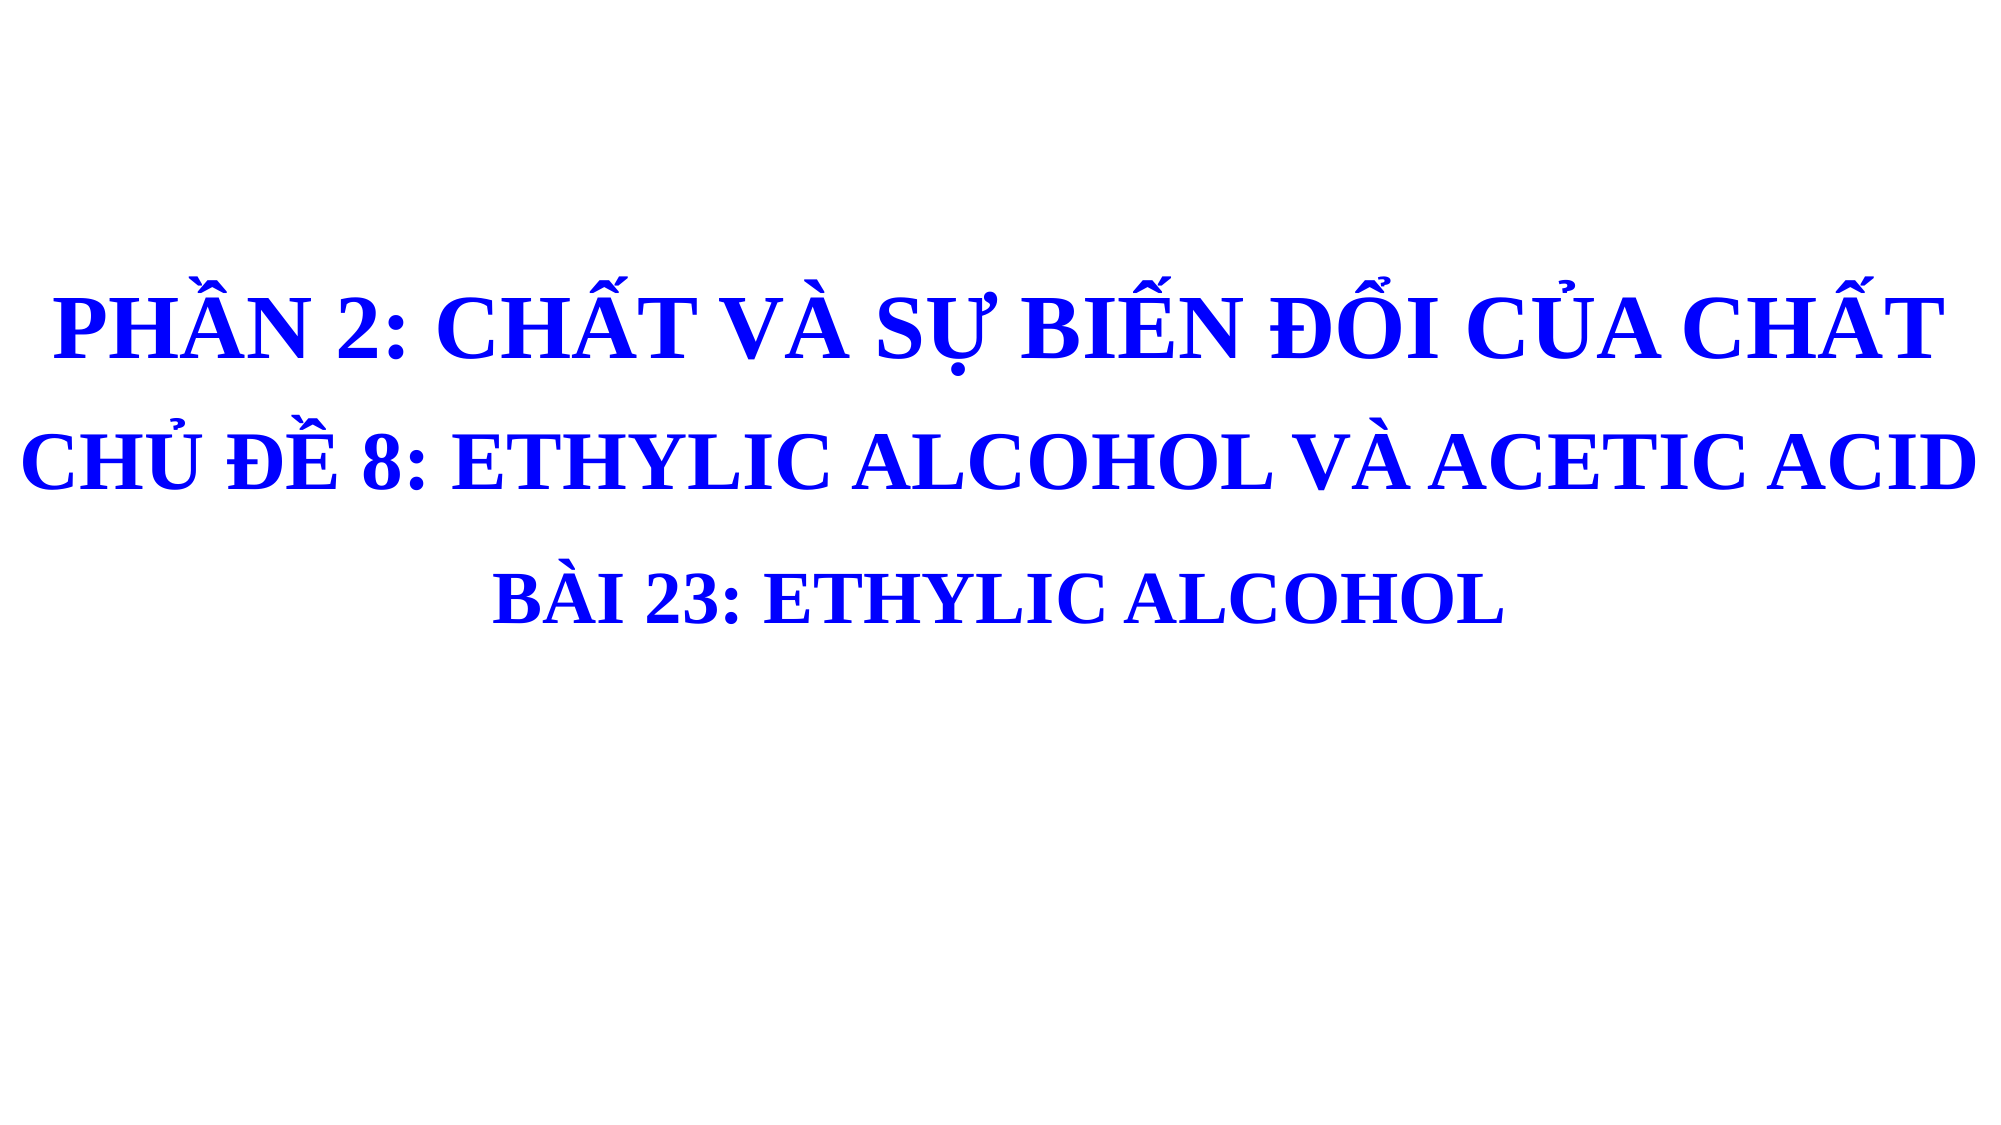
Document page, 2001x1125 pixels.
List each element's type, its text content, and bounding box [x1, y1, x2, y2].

text_box PHẦN 2: CHẤT VÀ SỰ BIẾN ĐỔI CỦA CHẤT [0, 259, 2000, 385]
text_box CHỦ ĐỀ 8: ETHYLIC ALCOHOL VÀ ACETIC ACID [0, 399, 2000, 514]
text_box BÀI 23: ETHYLIC ALCOHOL [0, 540, 2000, 646]
